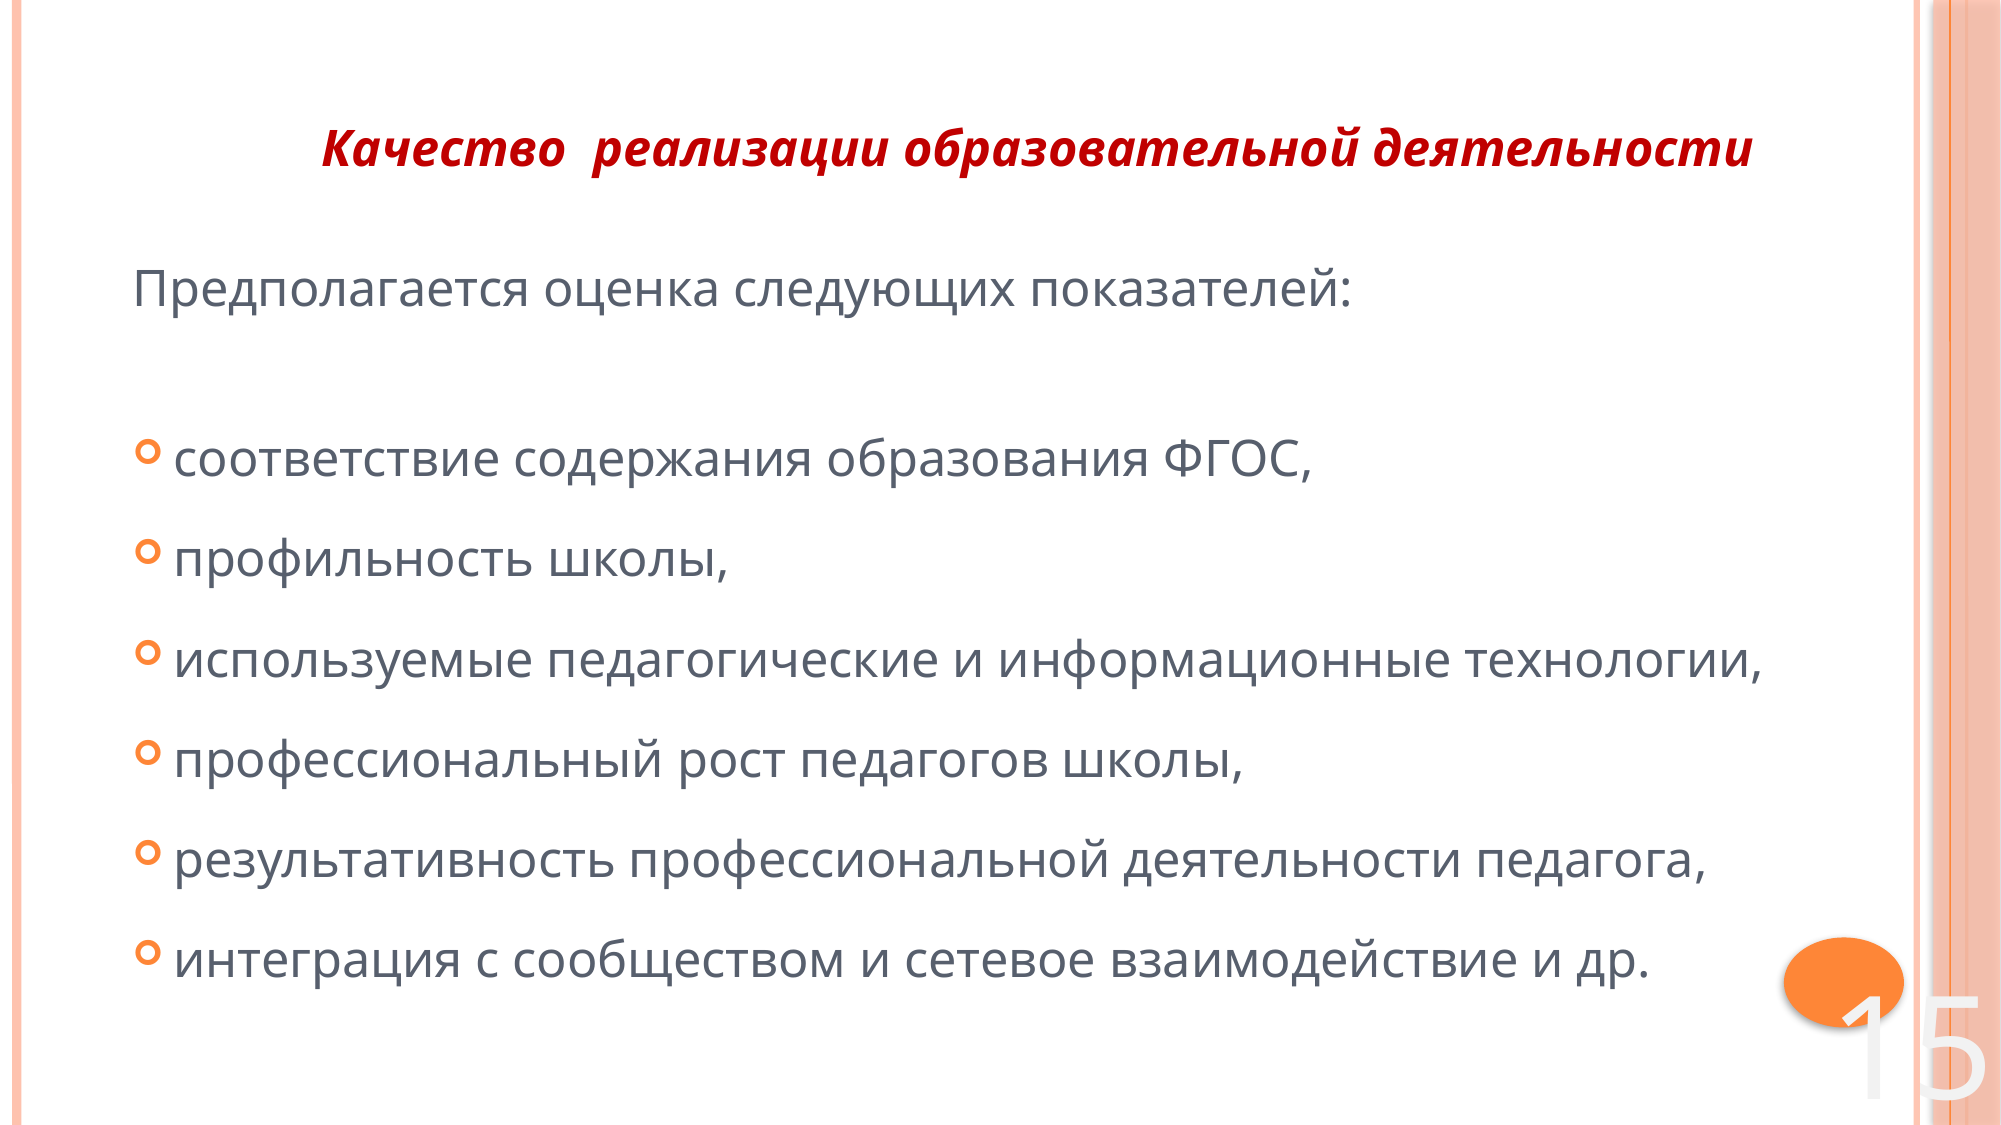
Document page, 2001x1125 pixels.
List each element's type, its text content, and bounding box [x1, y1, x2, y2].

slide_number 15 [1534, 981, 2000, 1125]
list Качество реализации образовательной деятельности Предполагается оценка следующих показателей: соответствие содержания образования ФГОС, профильность школы, используемые педагогические и информационные технологии, профессиональный рост педагогов школы, результативность профессиональной деятельности педагога, интеграция с сообществом и сетевое взаимодействие и др. [125, 112, 1950, 1013]
